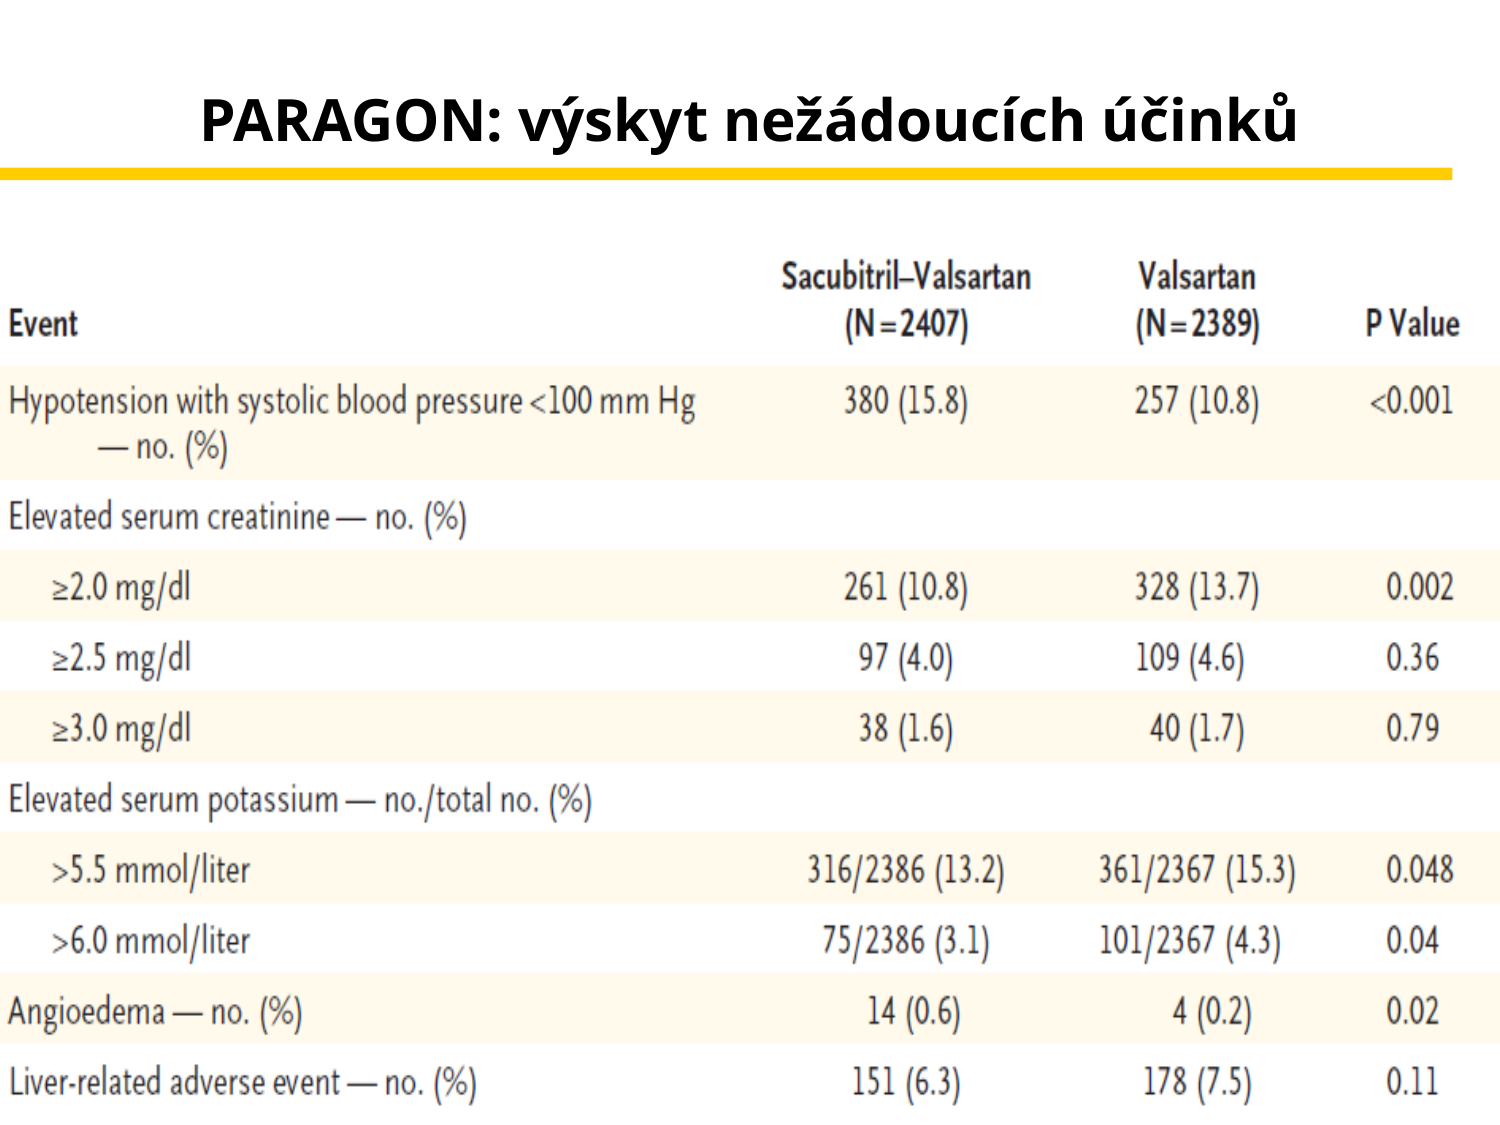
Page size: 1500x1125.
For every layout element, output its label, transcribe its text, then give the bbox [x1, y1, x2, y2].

title PARAGON: výskyt nežádoucích účinků [74, 24, 1426, 213]
picture [0, 234, 1500, 1121]
